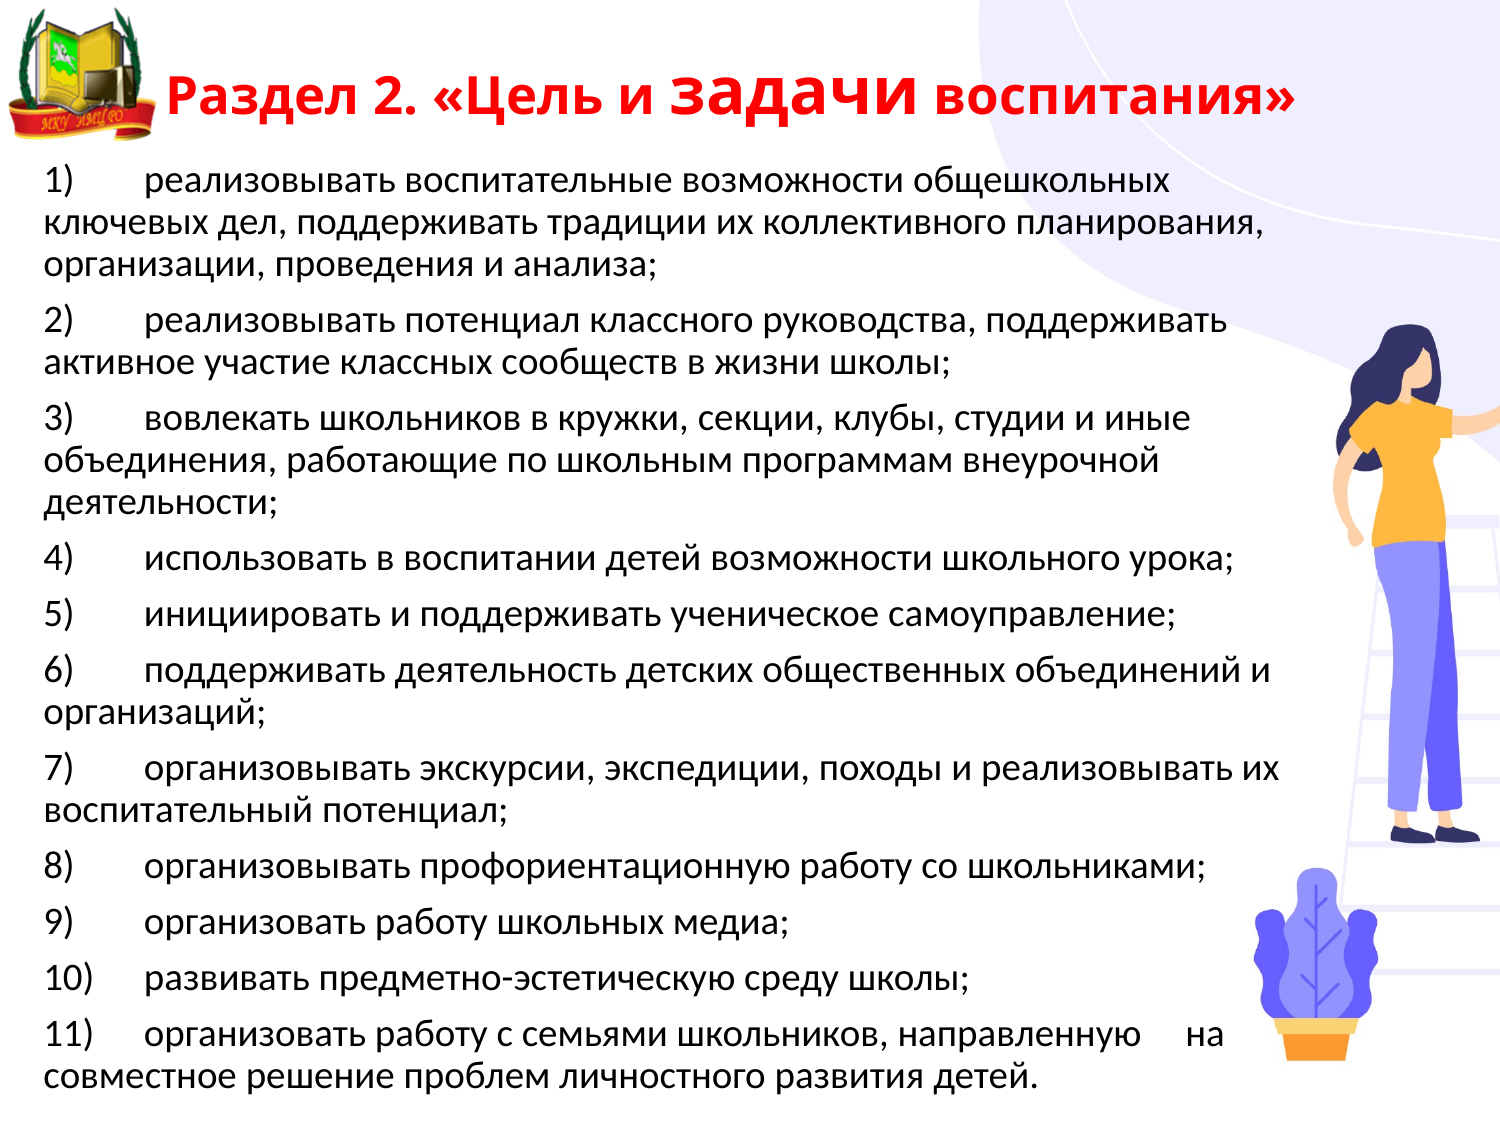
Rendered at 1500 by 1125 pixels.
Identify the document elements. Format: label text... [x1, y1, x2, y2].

picture [0, 0, 1500, 1125]
list 1) реализовывать воспитательные возможности общешкольных ключевых дел, поддерживать традиции их коллективного планирования, организации, проведения и анализа; 2) реализовывать потенциал классного руководства, поддерживать активное участие классных сообществ в жизни школы; 3) вовлекать школьников в кружки, секции, клубы, студии и иные объединения, работающие по школьным программам внеурочной деятельности; 4) использовать в воспитании детей возможности школьного урока; 5) инициировать и поддерживать ученическое самоуправление; 6) поддерживать деятельность детских общественных объединений и организаций; 7) организовывать экскурсии, экспедиции, походы и реализовывать их воспитательный потенциал; 8) организовывать профориентационную работу со школьниками; 9) организовать работу школьных медиа; 10) развивать предметно-эстетическую среду школы; 11) организовать работу с семьями школьников, направленную на совместное решение проблем личностного развития детей. [28, 151, 1344, 1110]
title Раздел 2. «Цель и задачи воспитания» [91, 34, 1385, 152]
